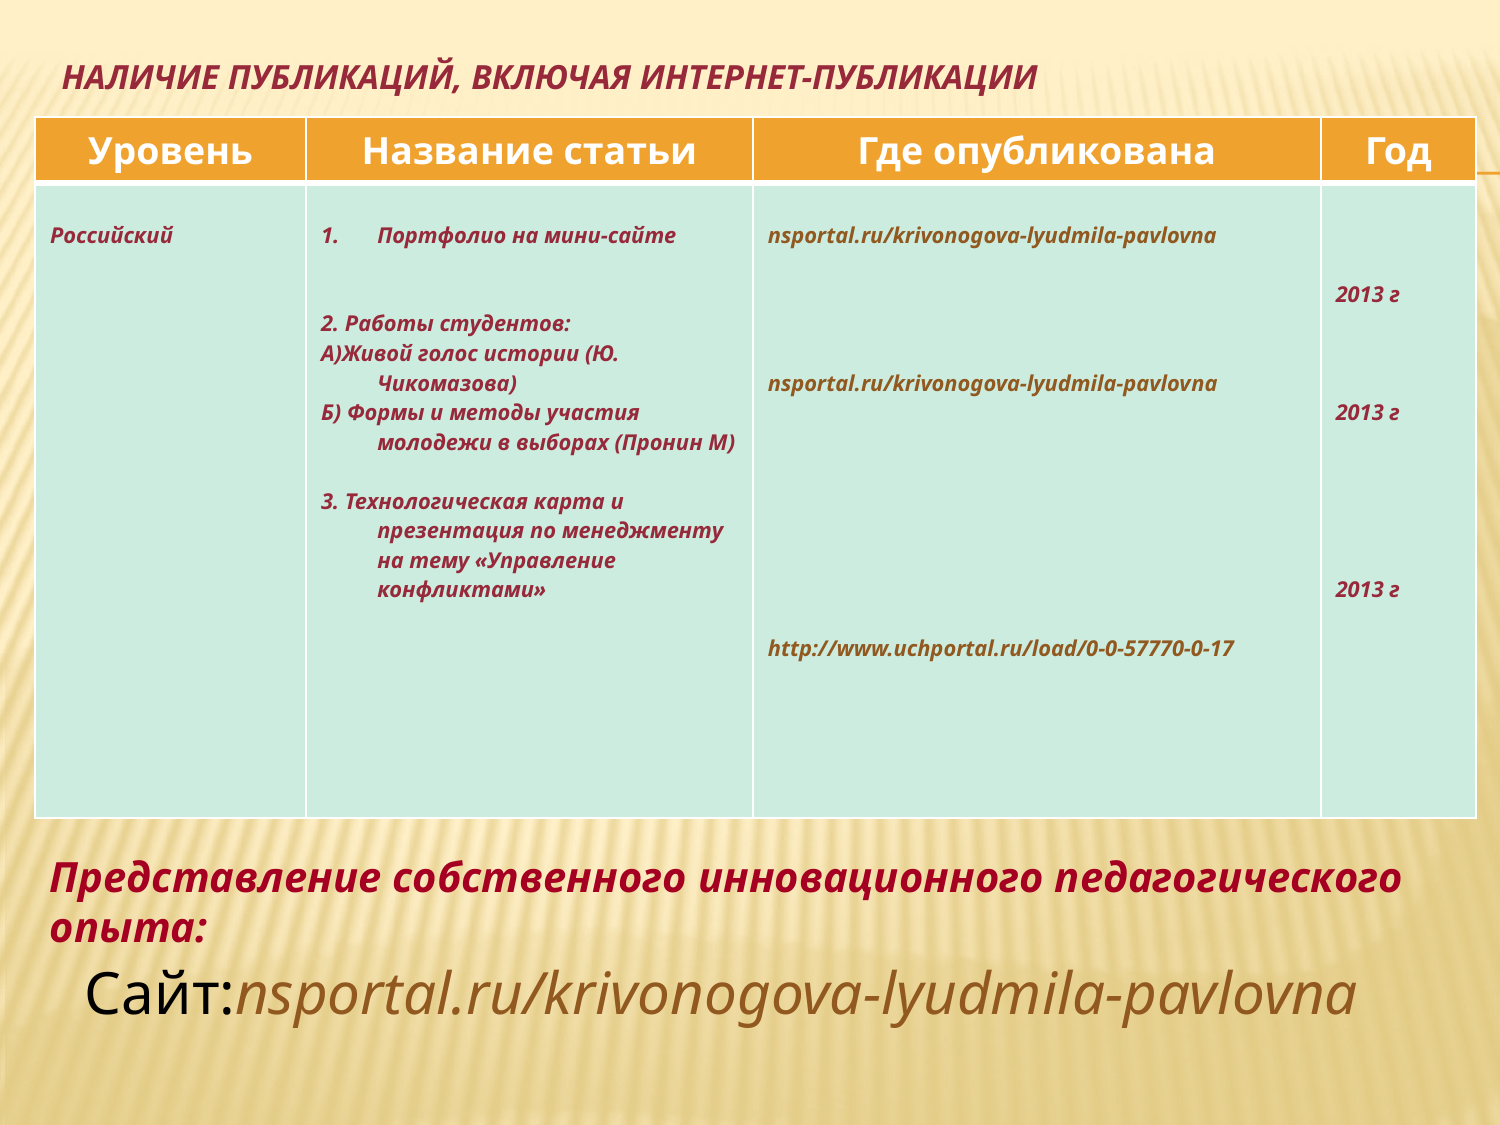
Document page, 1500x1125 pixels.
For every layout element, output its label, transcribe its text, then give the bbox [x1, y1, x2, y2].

table_cell nsportal.ru/krivonogova-lyudmila-pavlovna nsportal.ru/krivonogova-lyudmila-pavlovna http://www.uchportal.ru/load/0-0-57770-0-17 [754, 186, 1320, 817]
text_box Представление собственного инновационного педагогического опыта: [35, 843, 1477, 959]
table_header Название статьи [307, 118, 752, 180]
text_box Сайт:nsportal.ru/krivonogova-lyudmila-pavlovna [70, 949, 1418, 1034]
table_header Уровень [36, 118, 305, 180]
table_cell 2013 г 2013 г 2013 г [1322, 186, 1475, 817]
table_cell Российский [36, 186, 305, 817]
table_header Где опубликована [754, 118, 1320, 180]
table_cell Портфолио на мини-сайте 2. Работы студентов: А)Живой голос истории (Ю. Чикомазова) Б) Формы и методы участия молодежи в выборах (Пронин М) 3. Технологическая карта и презентация по менеджменту на тему «Управление конфликтами» [307, 186, 752, 817]
title НАЛИЧИЕ ПУБЛИКАЦИЙ, ВКЛЮЧАЯ ИНТЕРНЕТ-ПУБЛИКАЦИИ [46, 22, 1388, 116]
table_header Год [1322, 118, 1475, 180]
